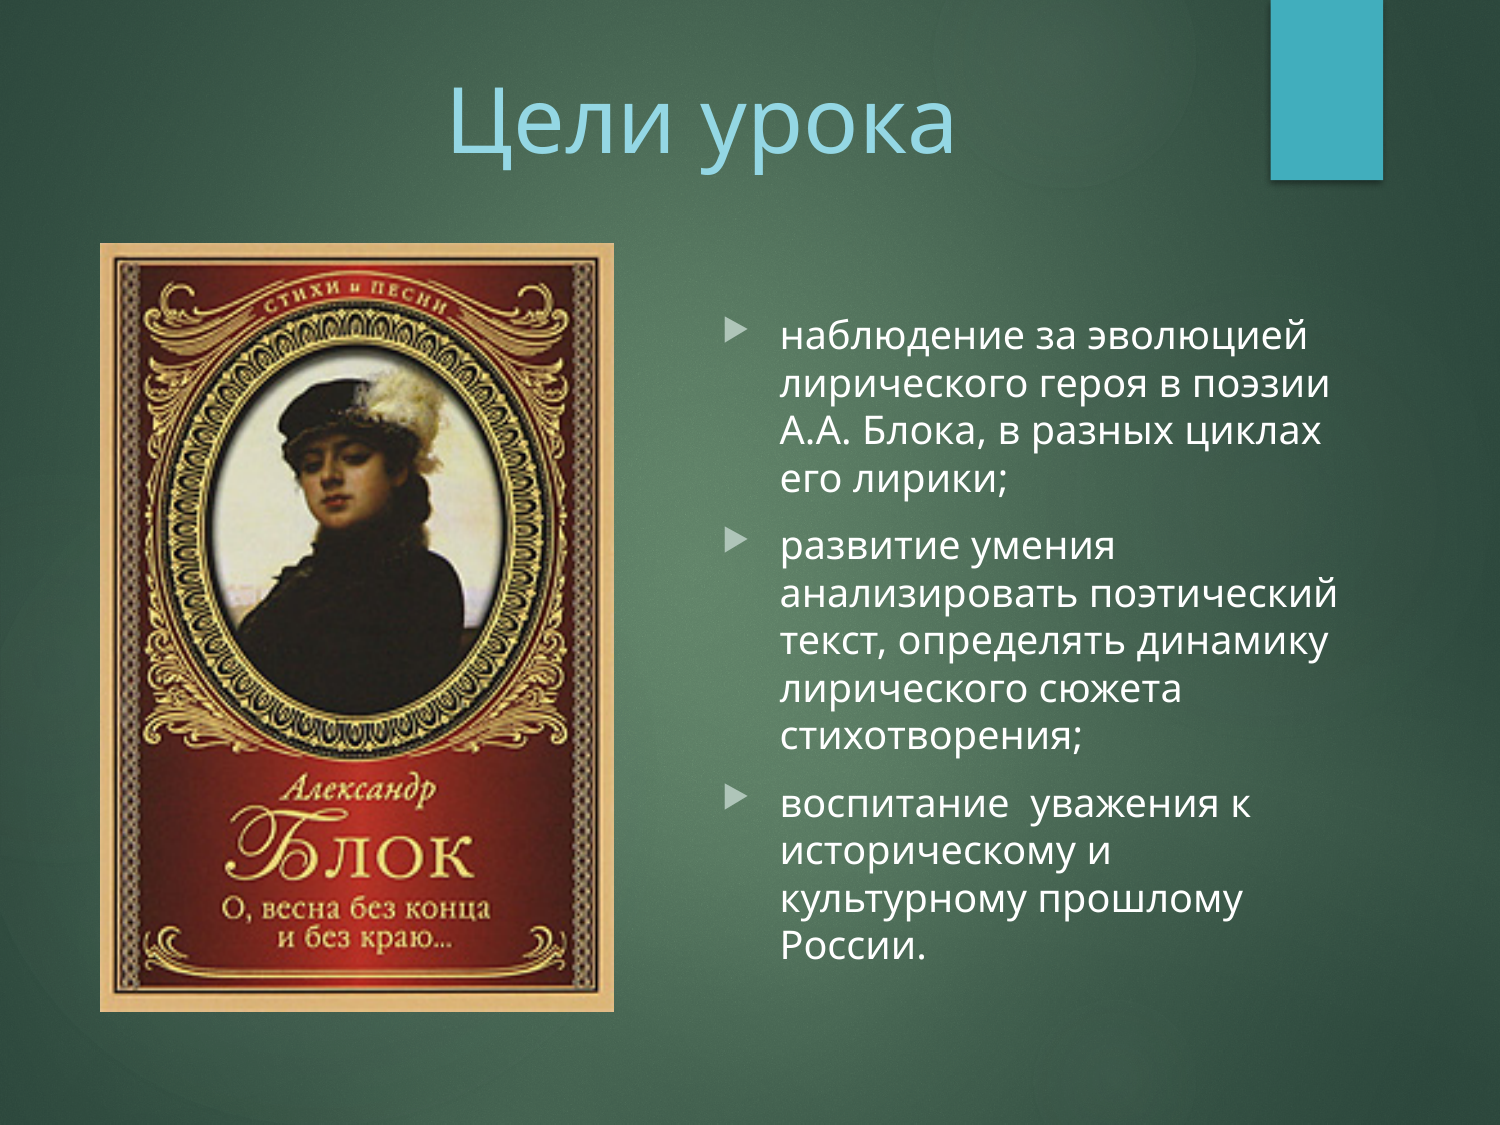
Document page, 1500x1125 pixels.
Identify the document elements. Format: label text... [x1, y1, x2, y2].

picture [100, 243, 615, 1012]
title Цели урока [123, 54, 1282, 285]
list наблюдение за эволюцией лирического героя в поэзии А.А. Блока, в разных циклах его лирики; развитие умения анализировать поэтический текст, определять динамику лирического сюжета стихотворения; воспитание уважения к историческому и культурному прошлому России. [706, 302, 1359, 991]
